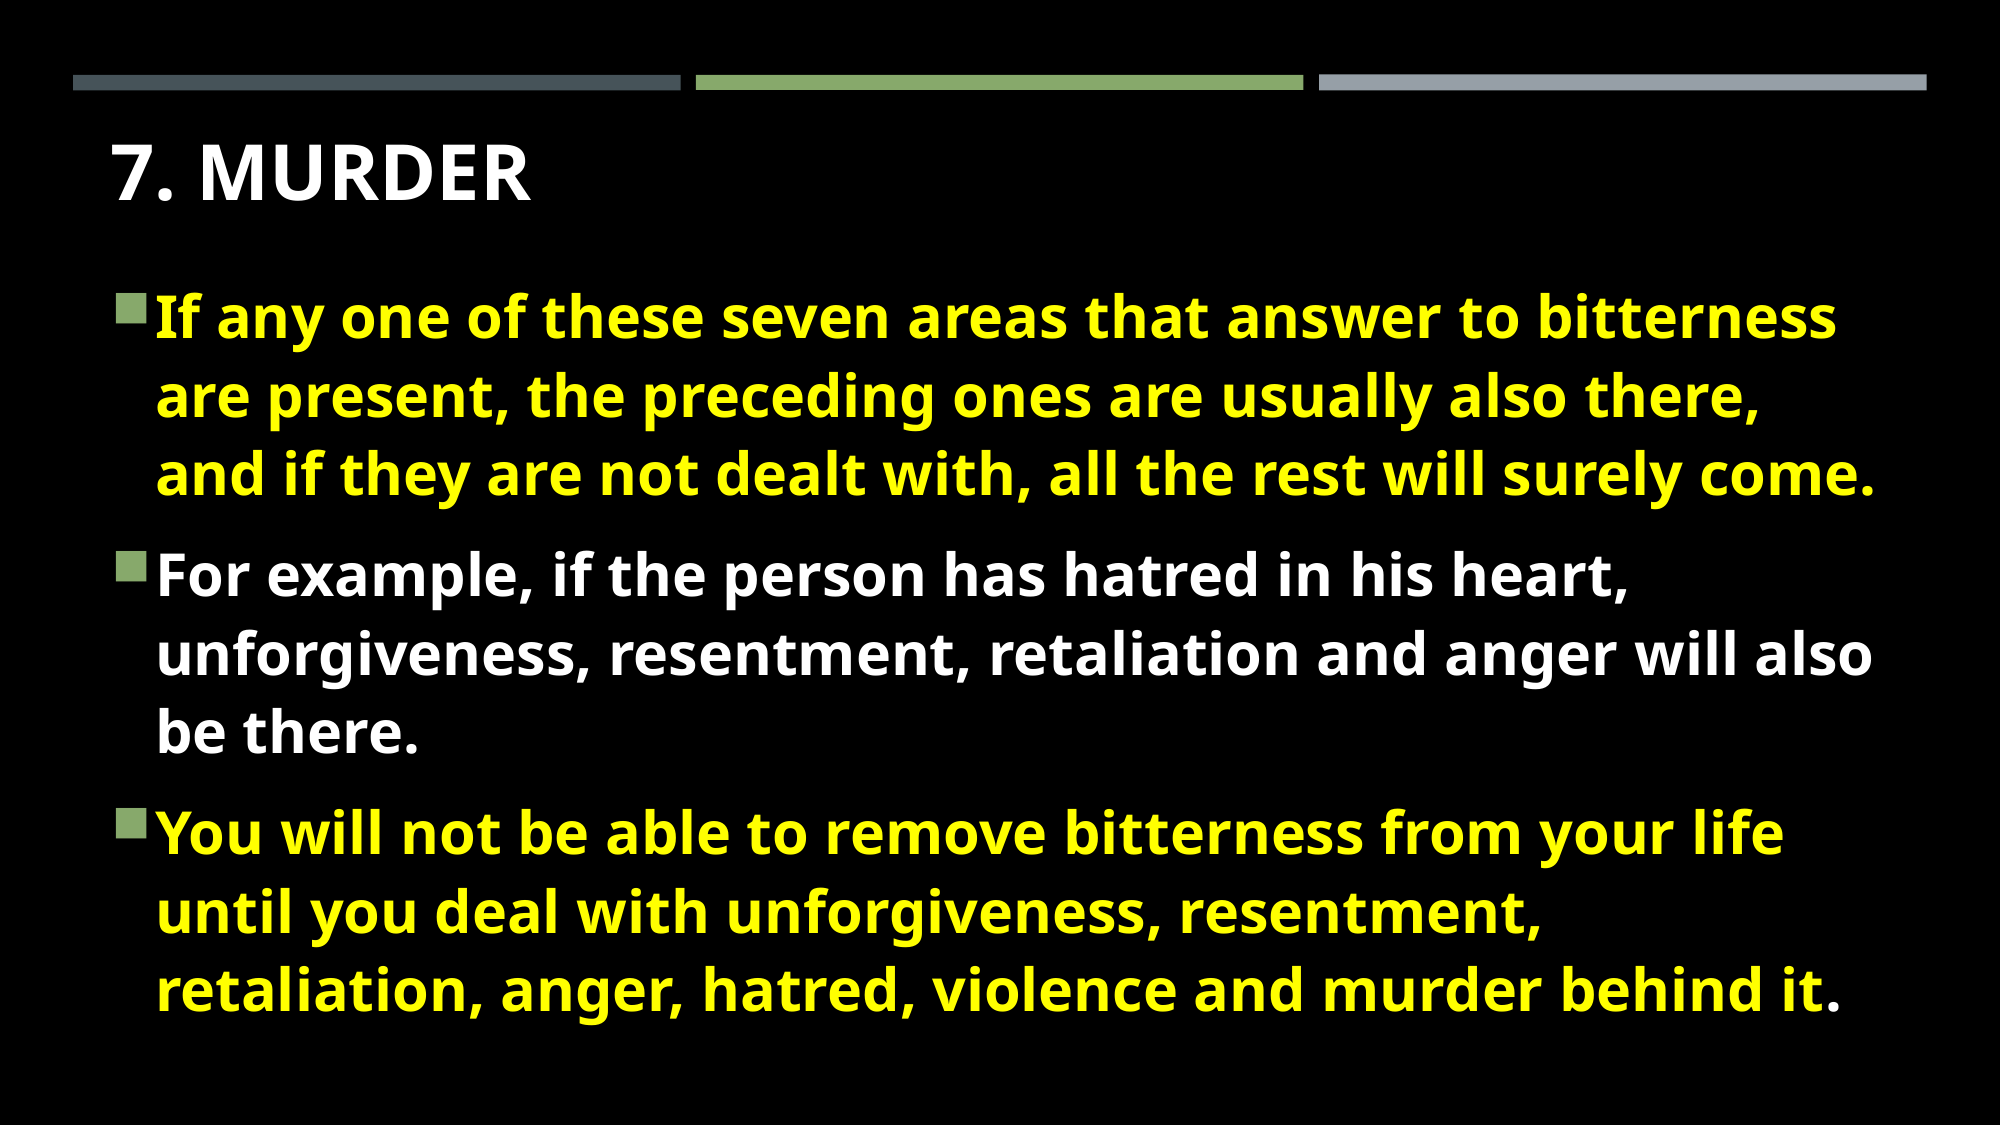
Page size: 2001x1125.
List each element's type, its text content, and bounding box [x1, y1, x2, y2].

list If any one of these seven areas that answer to bitterness are present, the preceding ones are usually also there, and if they are not dealt with, all the rest will surely come. For example, if the person has hatred in his heart, unforgiveness, resentment, retaliation and anger will also be there. You will not be able to remove bitterness from your life until you deal with unforgiveness, resentment, retaliation, anger, hatred, violence and murder behind it. [95, 223, 1905, 1073]
title 7. Murder [95, 115, 1905, 223]
